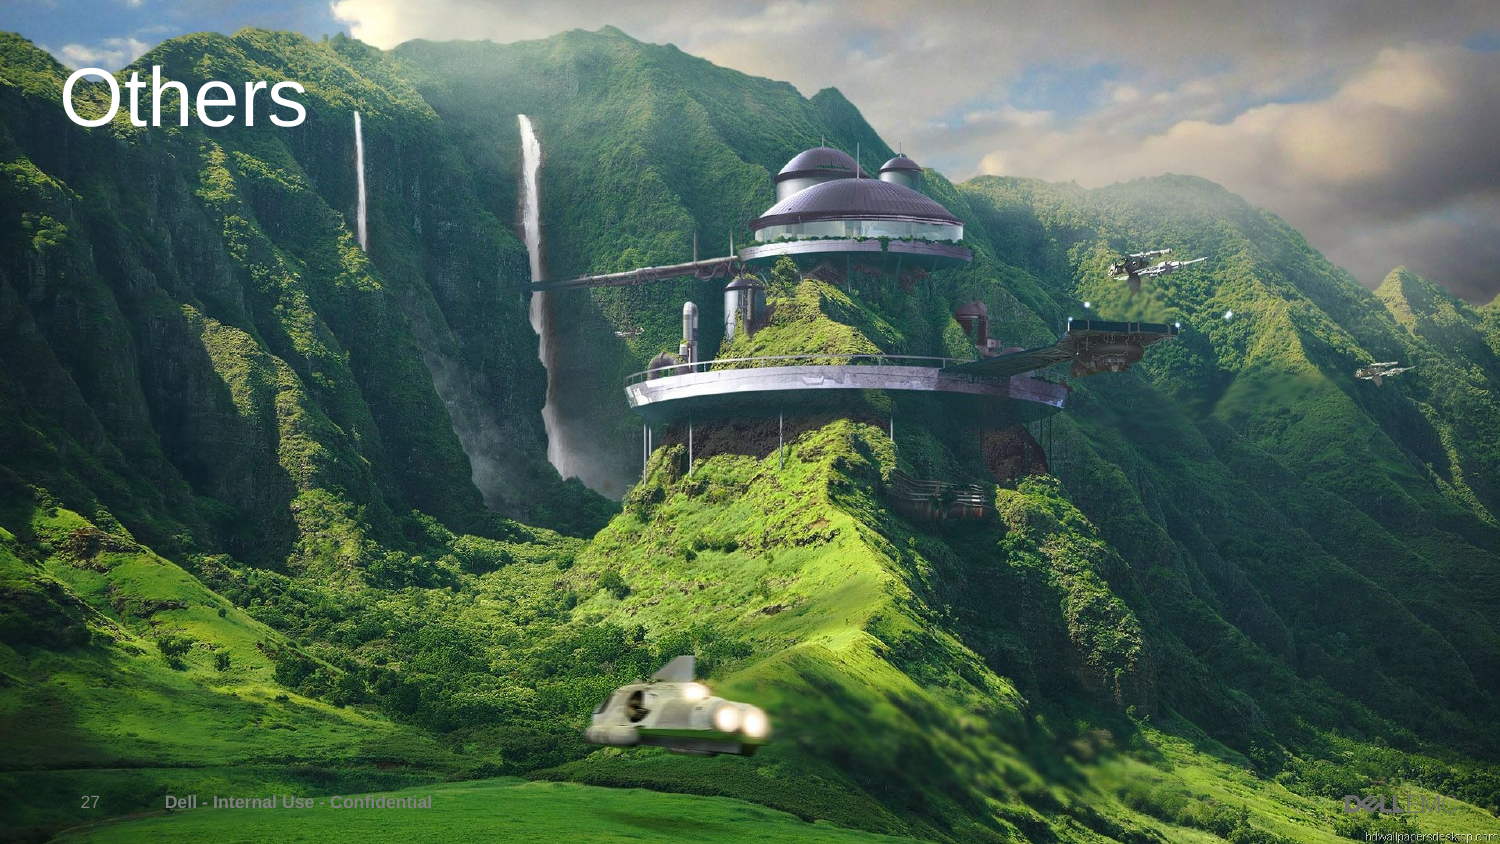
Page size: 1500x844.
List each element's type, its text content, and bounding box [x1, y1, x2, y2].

picture [0, 0, 1500, 844]
text_box Others [44, 47, 1491, 320]
